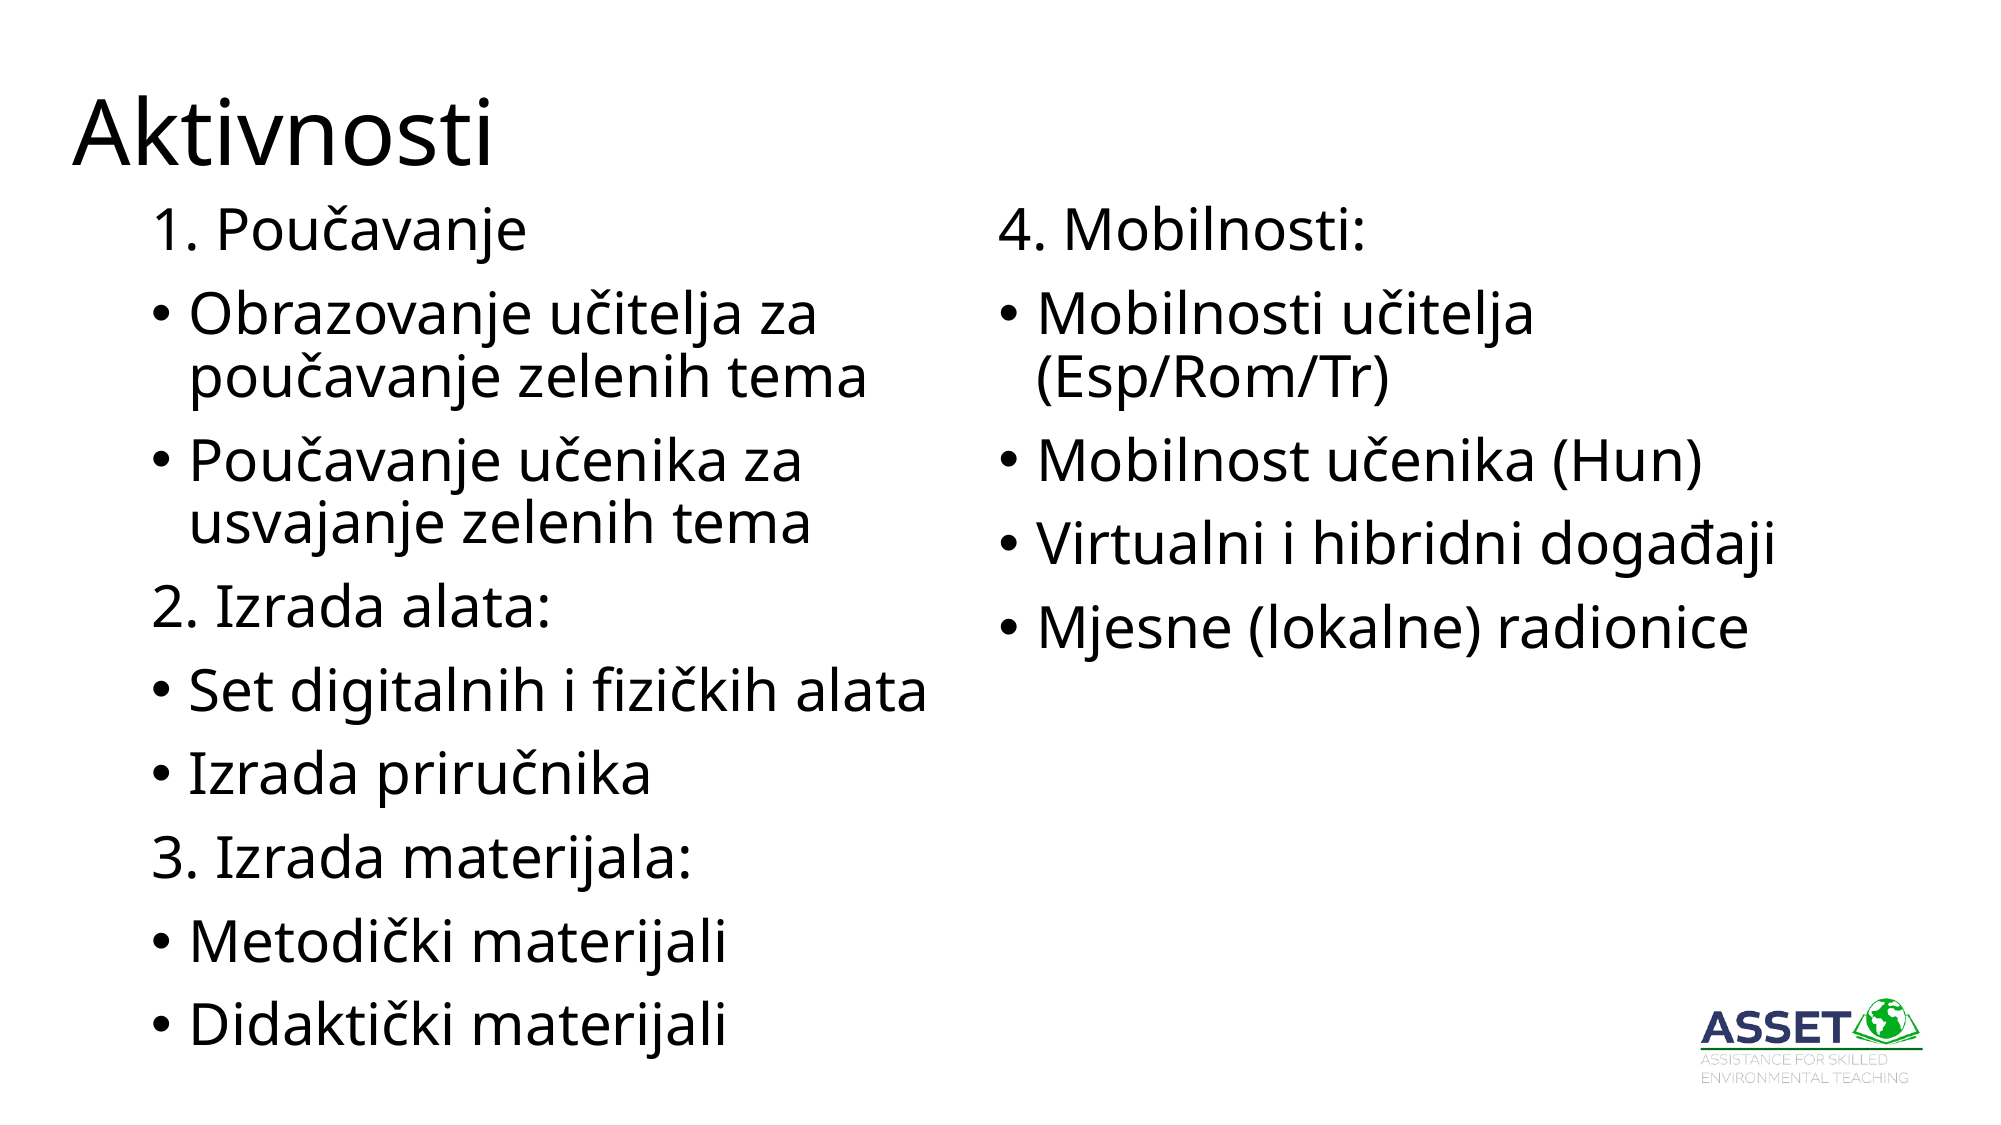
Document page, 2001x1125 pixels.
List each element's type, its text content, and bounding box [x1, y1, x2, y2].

list 1. Poučavanje Obrazovanje učitelja za poučavanje zelenih tema Poučavanje učenika za usvajanje zelenih tema 2. Izrada alata: Set digitalnih i fizičkih alata Izrada priručnika 3. Izrada materijala: Metodički materijali Didaktički materijali 4. Mobilnosti: Mobilnosti učitelja (Esp/Rom/Tr) Mobilnost učenika (Hun) Virtualni i hibridni događaji Mjesne (lokalne) radionice [136, 193, 1862, 1088]
title Aktivnosti [57, 27, 1783, 245]
picture [1688, 995, 1936, 1092]
